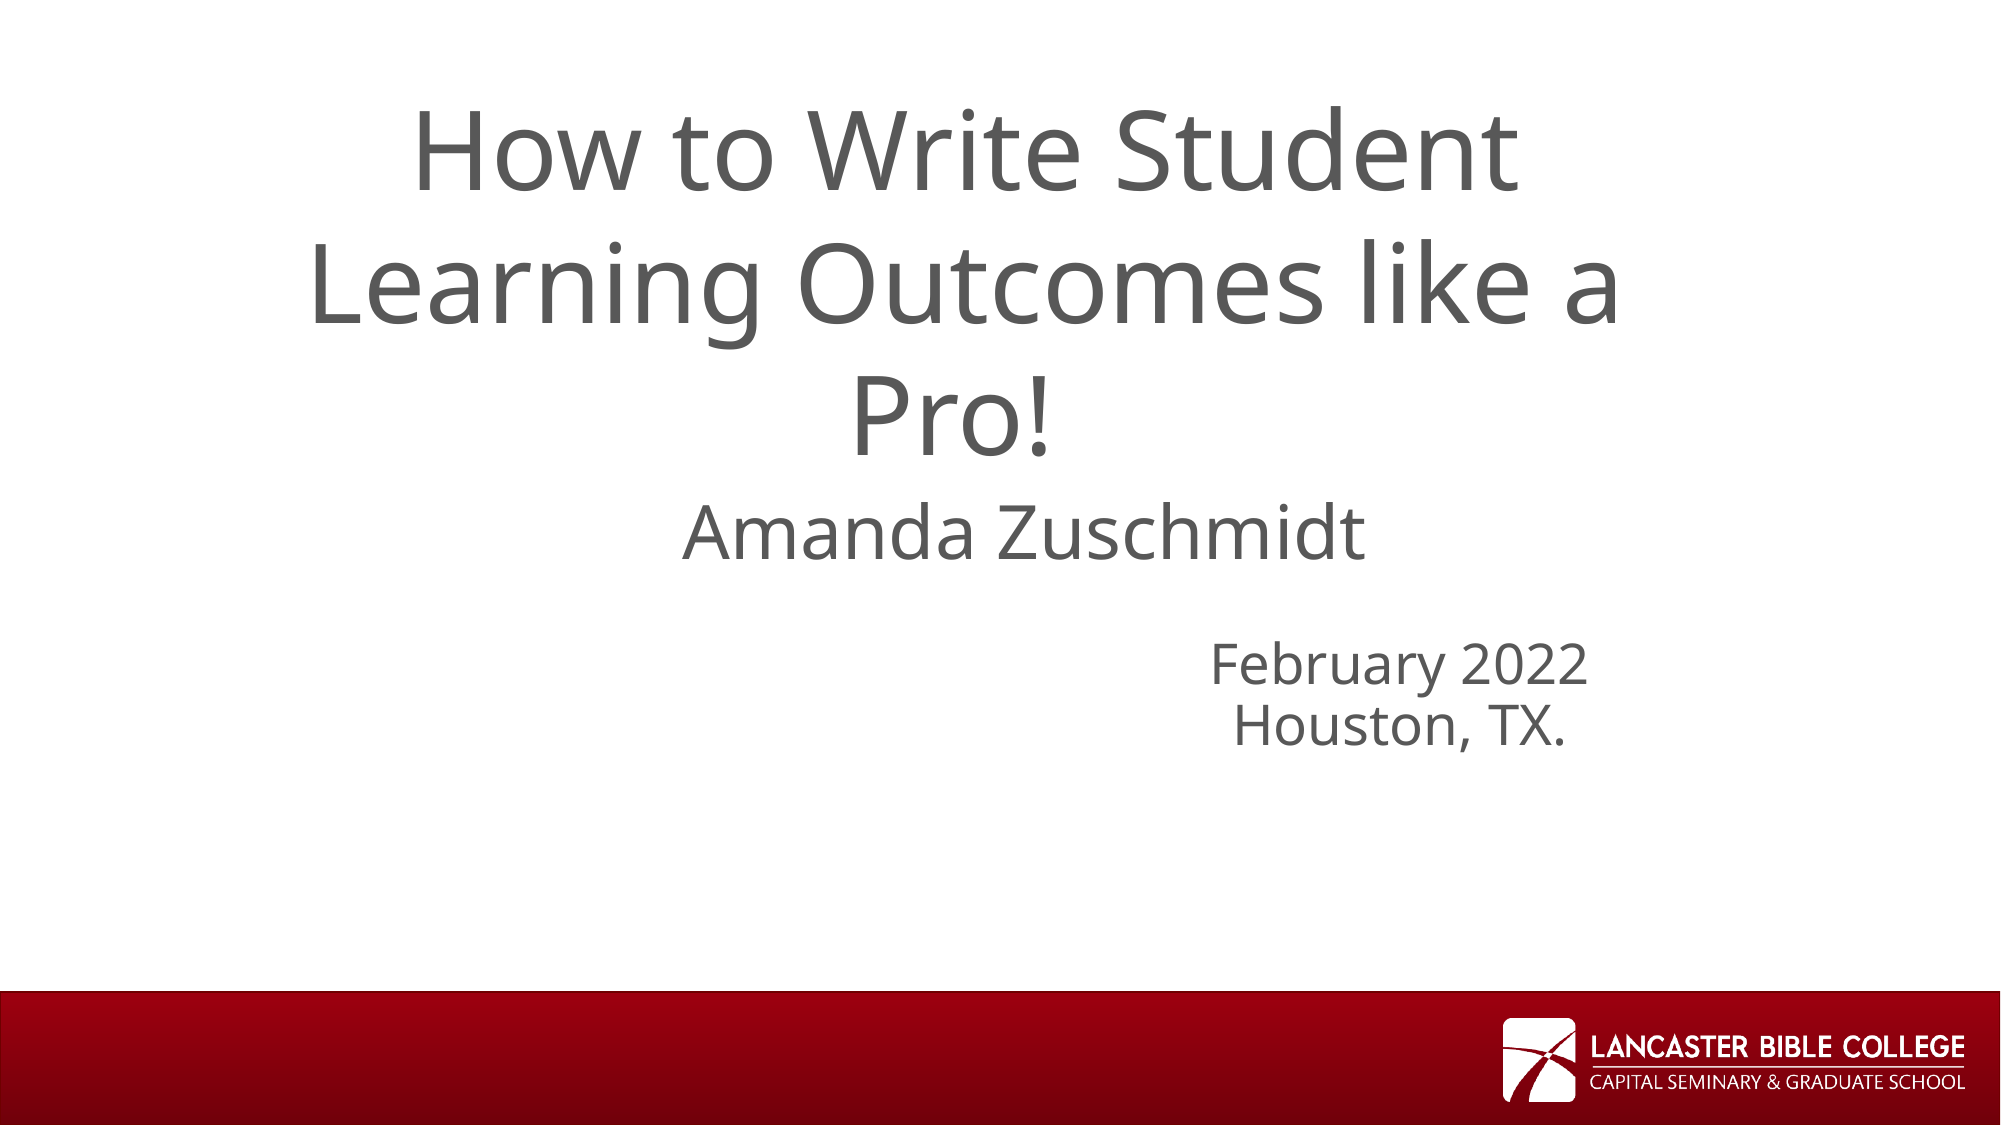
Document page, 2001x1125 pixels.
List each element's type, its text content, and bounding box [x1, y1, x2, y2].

text_box How to Write Student Learning Outcomes like a Pro! [179, 72, 1752, 486]
picture [1503, 1018, 1965, 1102]
title Amanda Zuschmidt February 2022 Houston, TX. [162, 438, 1888, 882]
